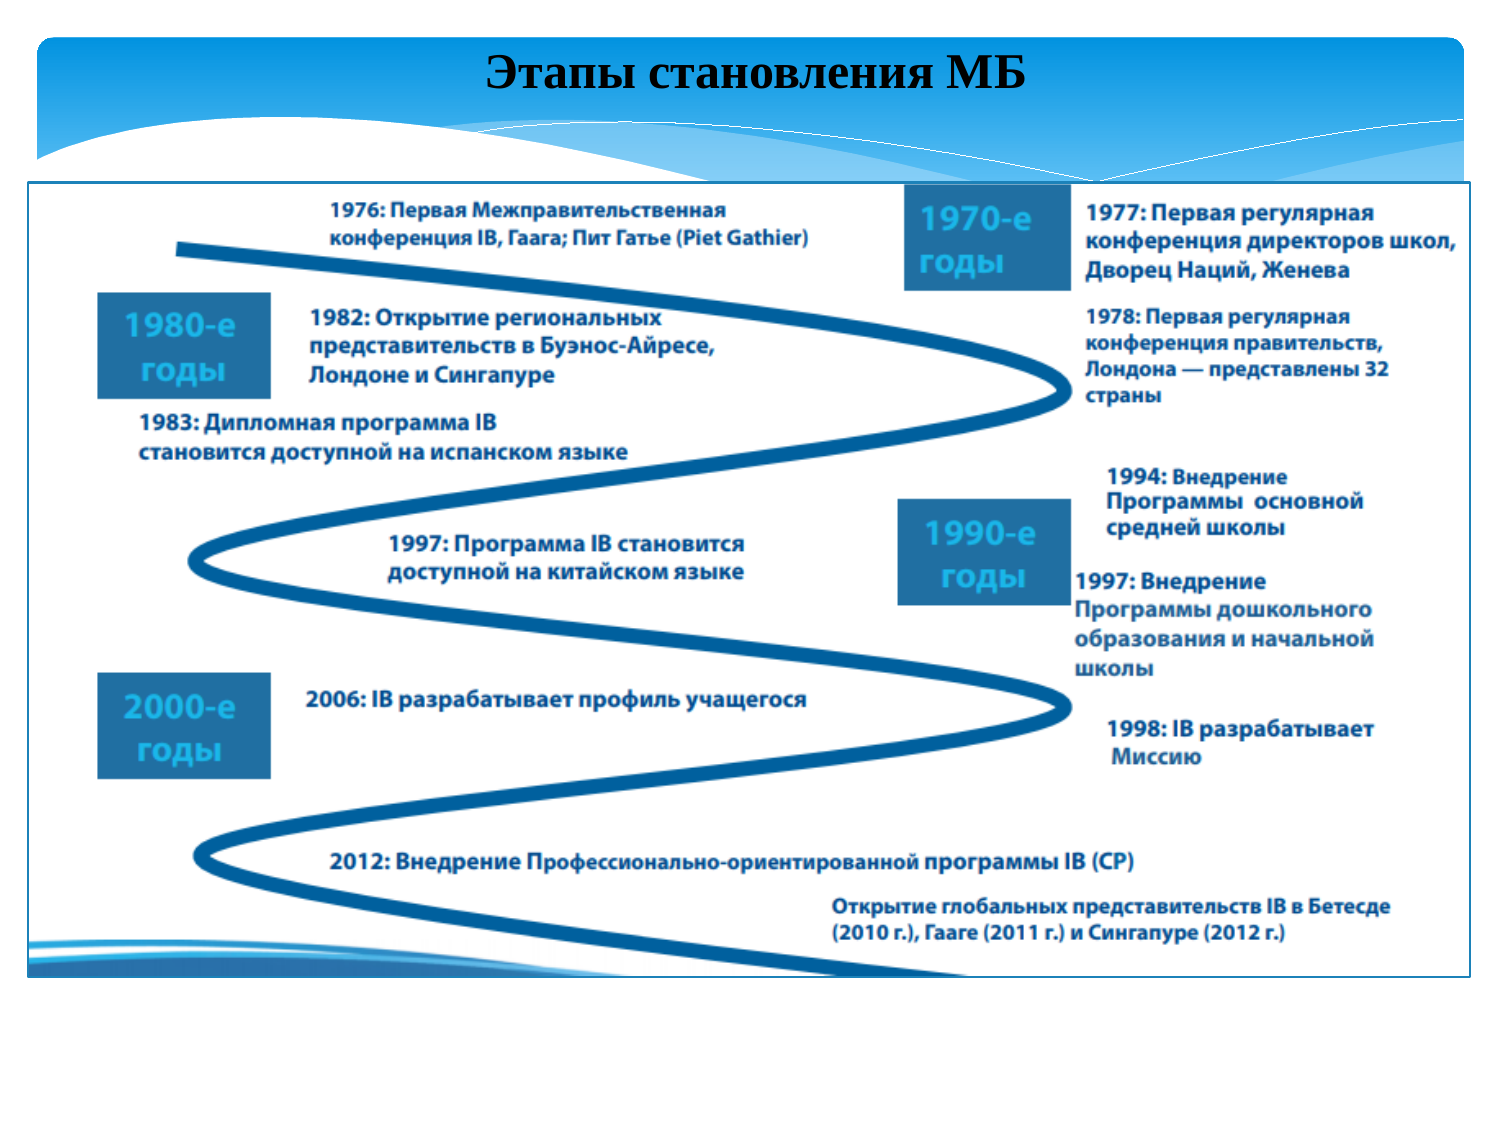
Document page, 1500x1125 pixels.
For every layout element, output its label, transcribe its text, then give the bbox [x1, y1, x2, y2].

text_box Этапы становления МБ [64, 30, 1447, 106]
picture [29, 183, 1469, 976]
